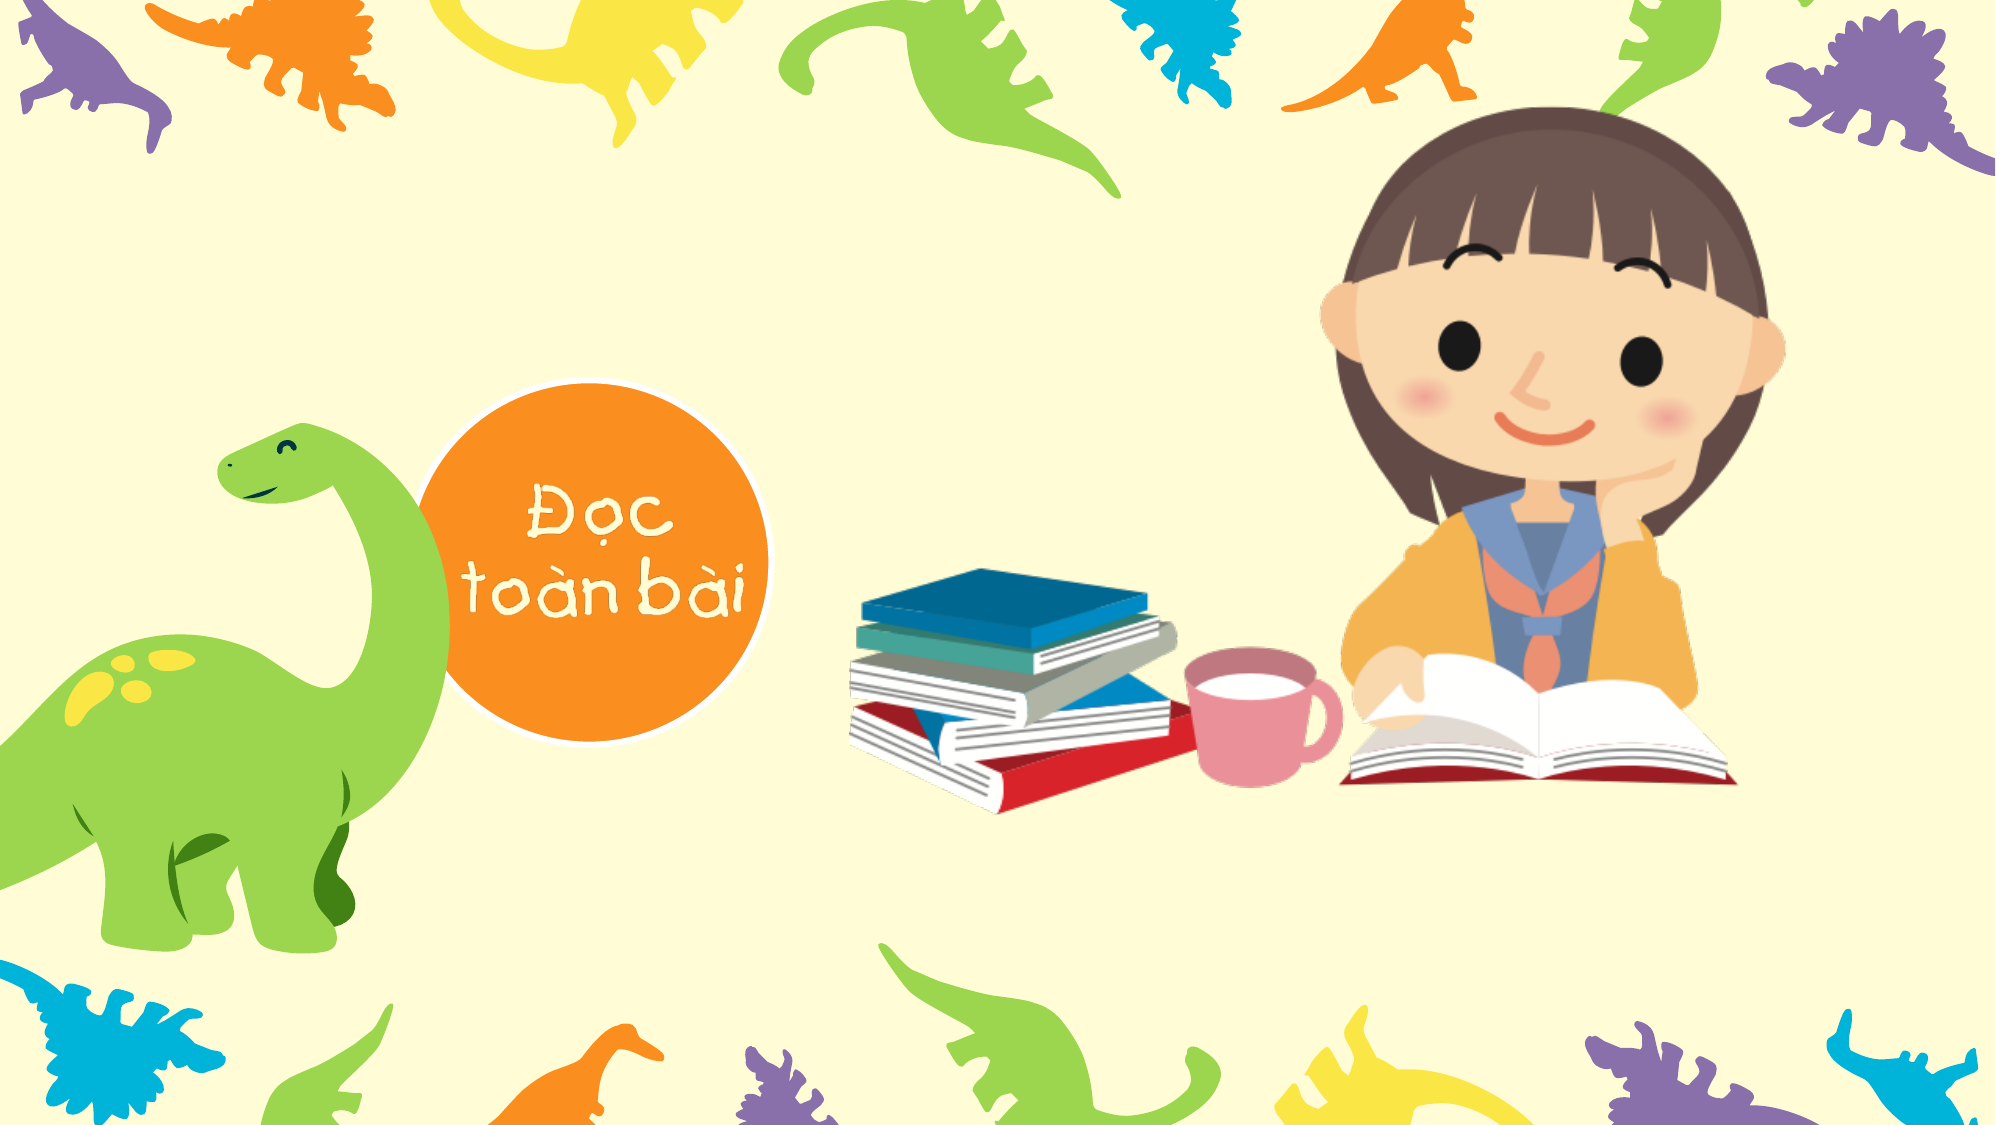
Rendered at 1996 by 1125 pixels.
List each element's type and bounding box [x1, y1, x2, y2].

picture [171, 0, 1787, 931]
text_box [456, 681, 728, 745]
text_box [456, 380, 732, 448]
text_box [0, 382, 449, 947]
